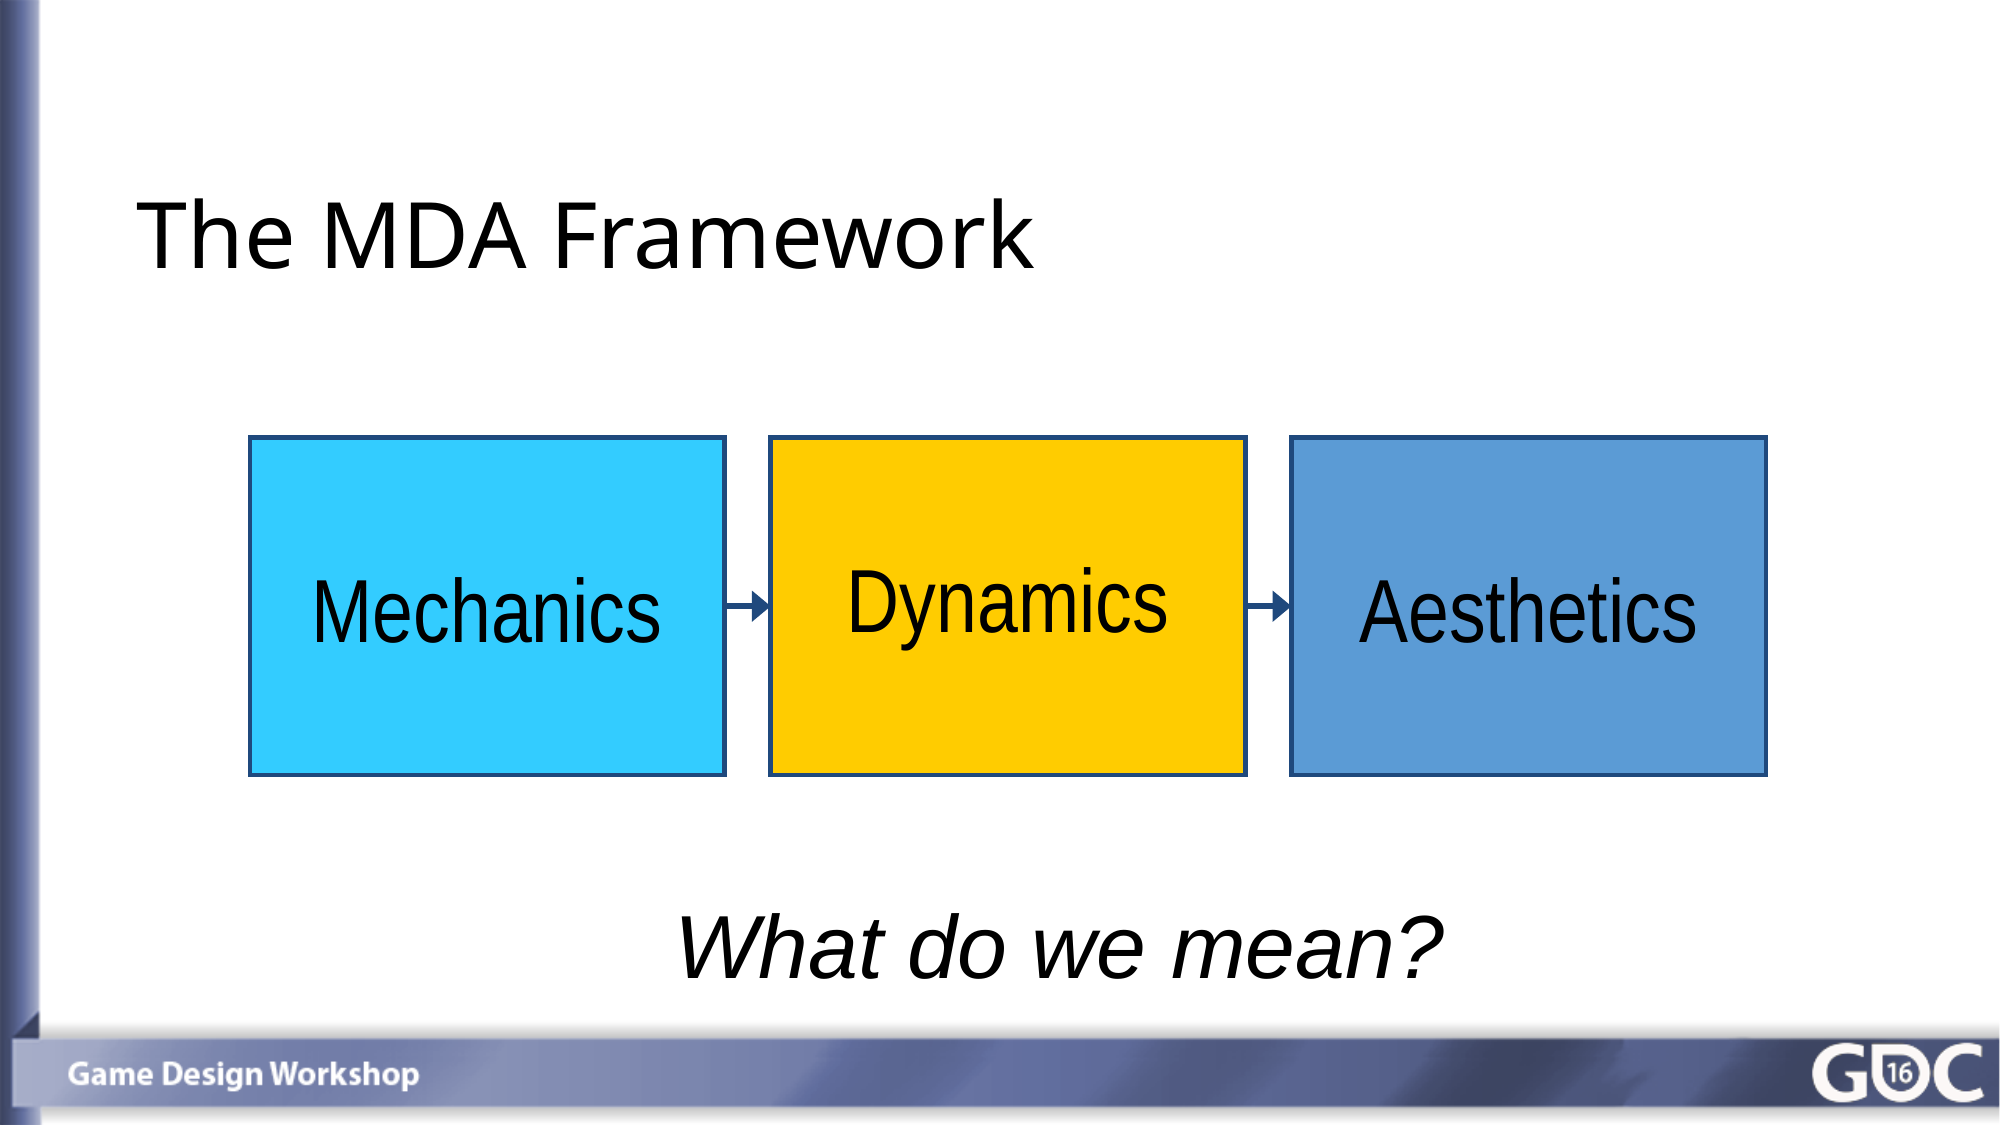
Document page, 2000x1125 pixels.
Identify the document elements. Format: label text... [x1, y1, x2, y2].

title The MDA Framework [116, 179, 1883, 417]
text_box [249, 437, 1767, 775]
picture [0, 0, 2000, 1125]
text_box What do we mean? [654, 879, 1465, 1007]
